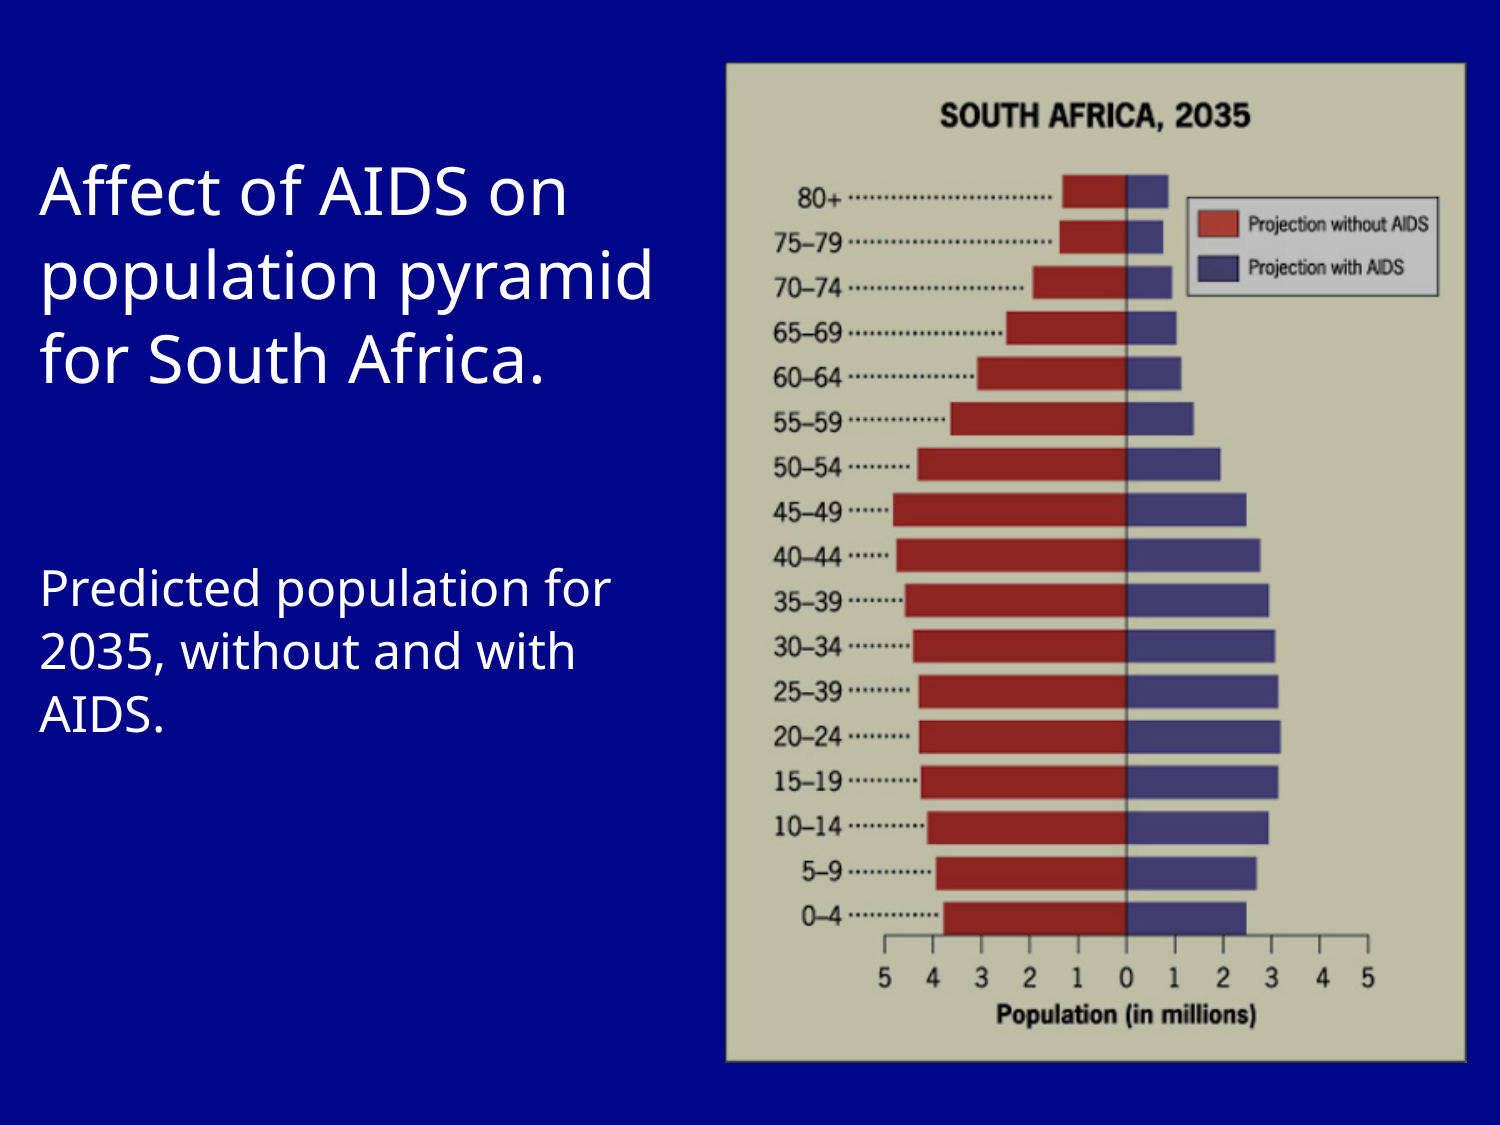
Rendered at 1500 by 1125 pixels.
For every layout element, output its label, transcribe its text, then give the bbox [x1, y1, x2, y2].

text_box Affect of AIDS on population pyramid for South Africa. Predicted population for 2035, without and with AIDS. [24, 137, 688, 1006]
picture [724, 62, 1467, 1063]
